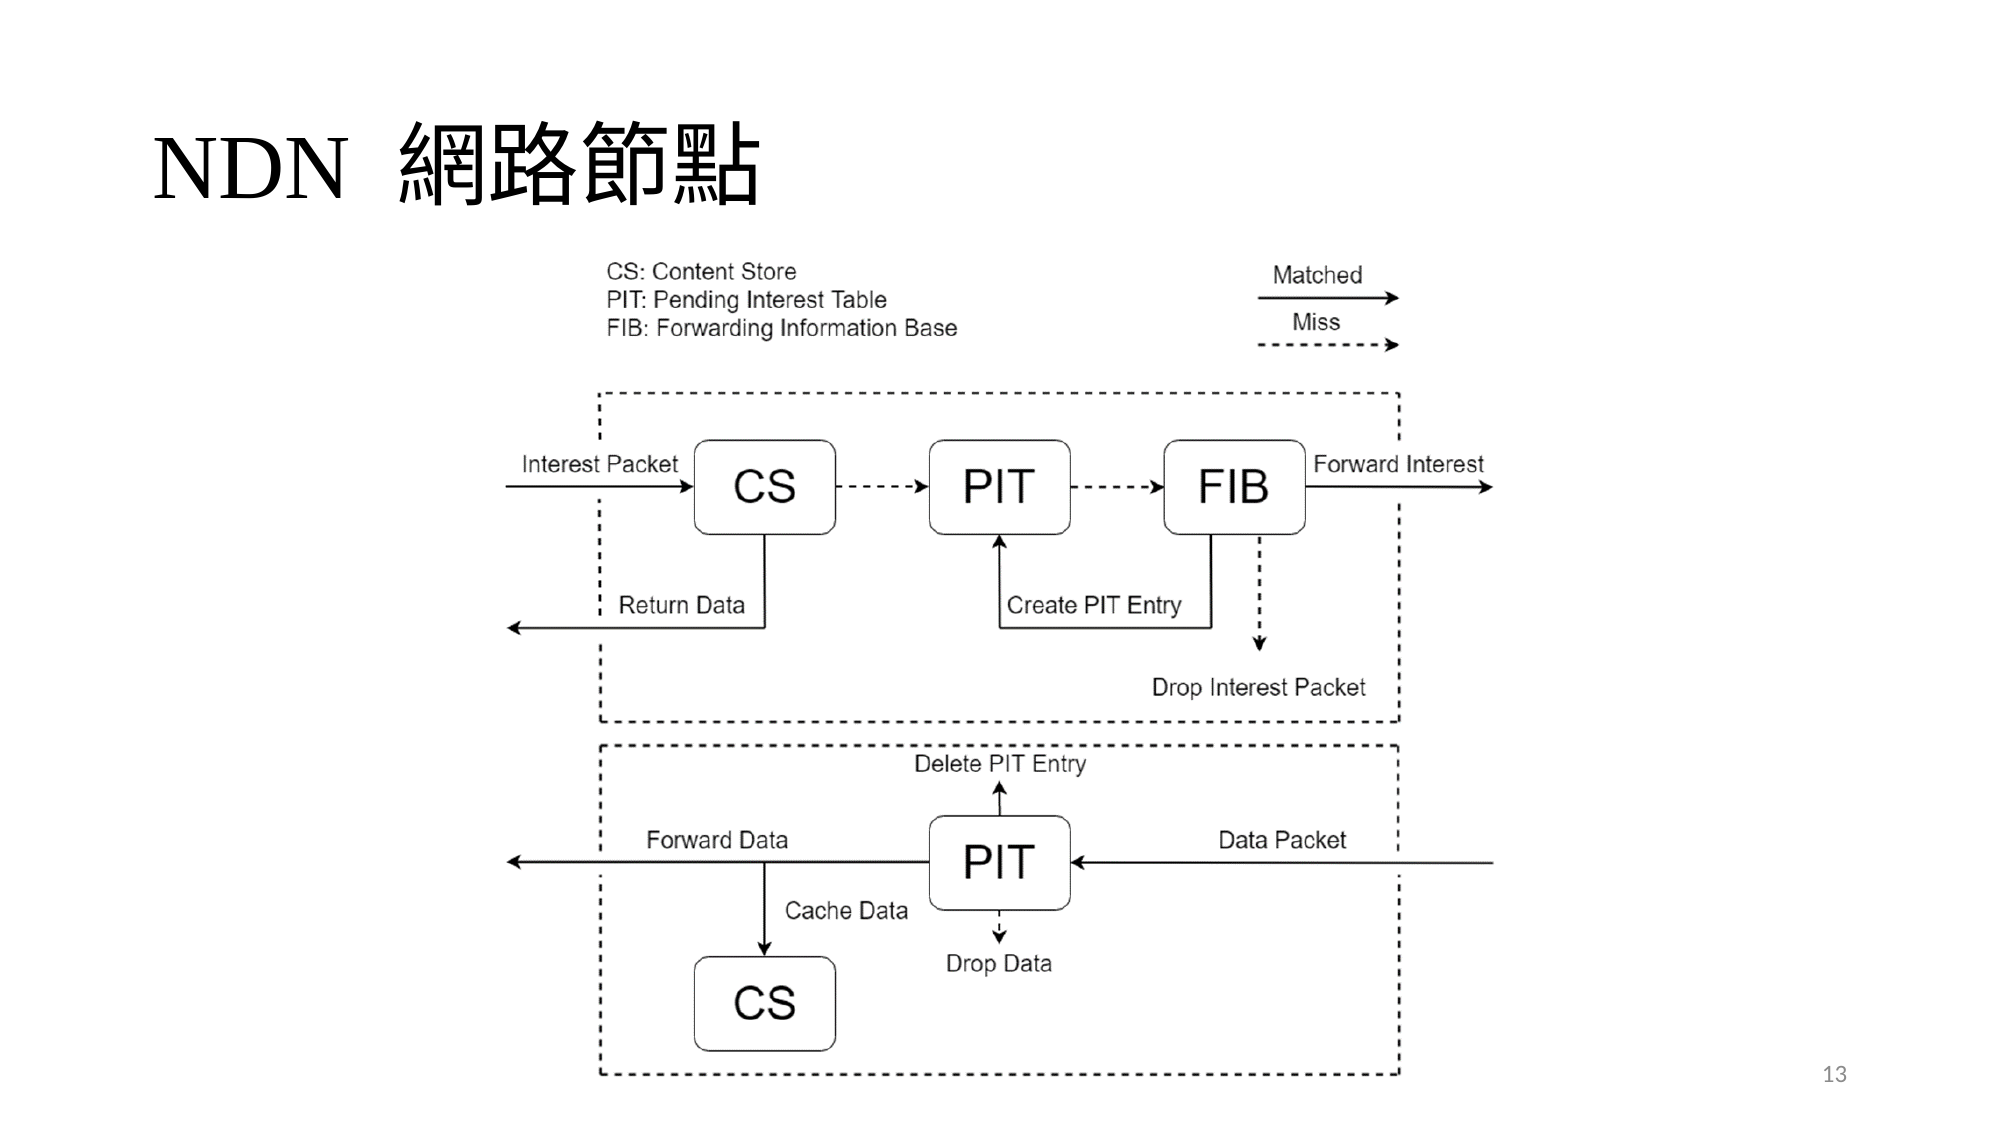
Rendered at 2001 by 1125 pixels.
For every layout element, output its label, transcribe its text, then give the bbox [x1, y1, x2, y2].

title NDN 網路節點 [137, 59, 1863, 278]
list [496, 250, 1504, 1077]
slide_number 13 [1412, 1042, 1863, 1103]
